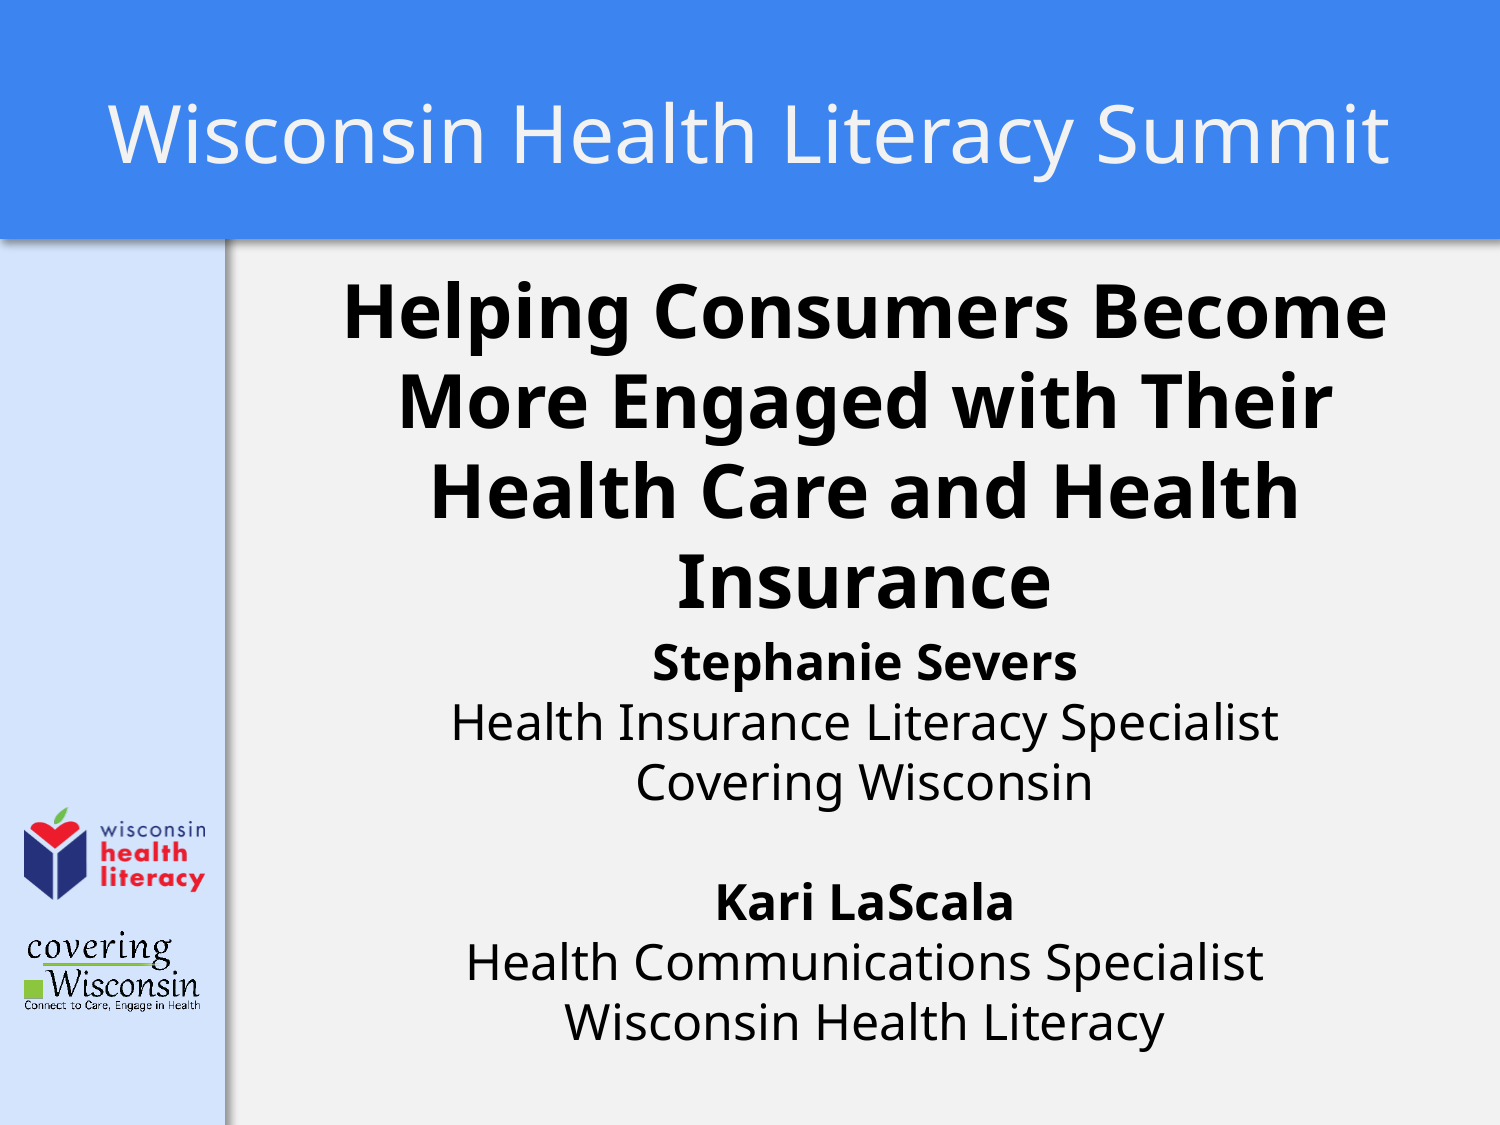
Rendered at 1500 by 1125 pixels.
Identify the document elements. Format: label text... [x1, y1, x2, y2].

picture [24, 922, 200, 1025]
picture [24, 807, 205, 900]
text_box Wisconsin Health Literacy Summit [74, 37, 1425, 225]
title Helping Consumers Become More Engaged with Their Health Care and Health Insurance [271, 362, 1460, 525]
text_box Stephanie Severs Health Insurance Literacy Specialist Covering Wisconsin Kari LaScala Health Communications Specialist Wisconsin Health Literacy [286, 623, 1444, 1058]
